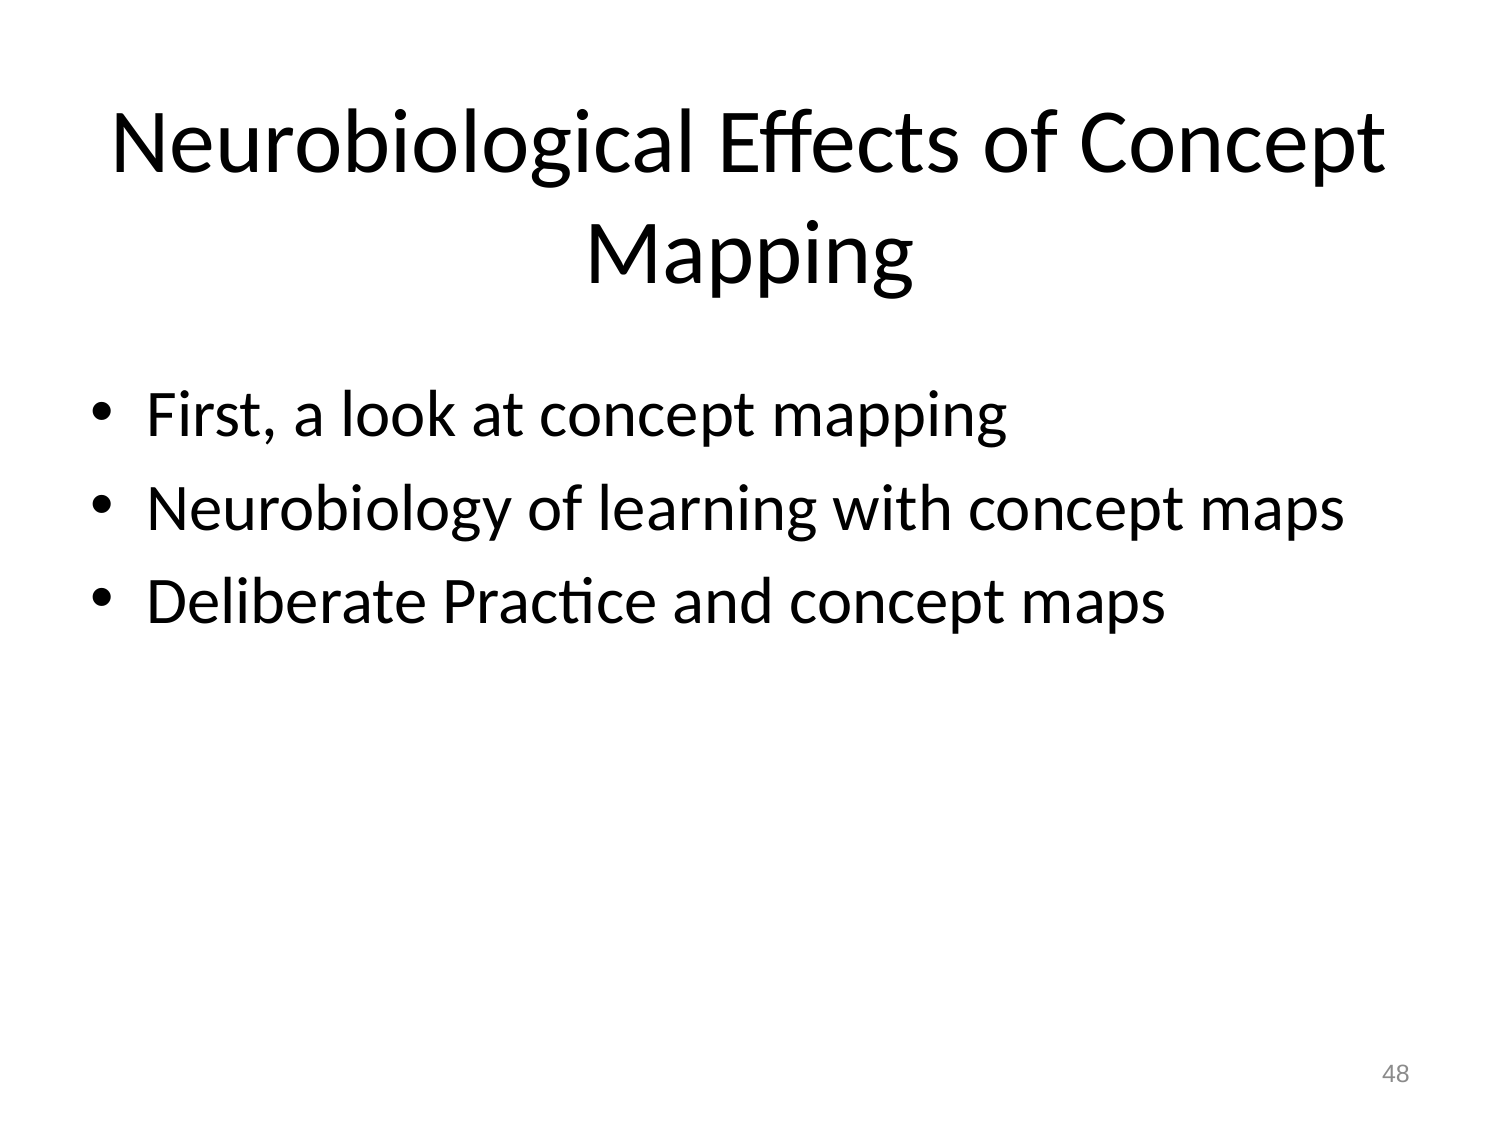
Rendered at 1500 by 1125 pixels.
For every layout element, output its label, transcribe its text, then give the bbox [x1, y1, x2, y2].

title Neurobiological Effects of Concept Mapping [75, 45, 1425, 338]
slide_number 48 [1074, 1042, 1425, 1103]
list First, a look at concept mapping Neurobiology of learning with concept maps Deliberate Practice and concept maps [75, 362, 1425, 1005]
